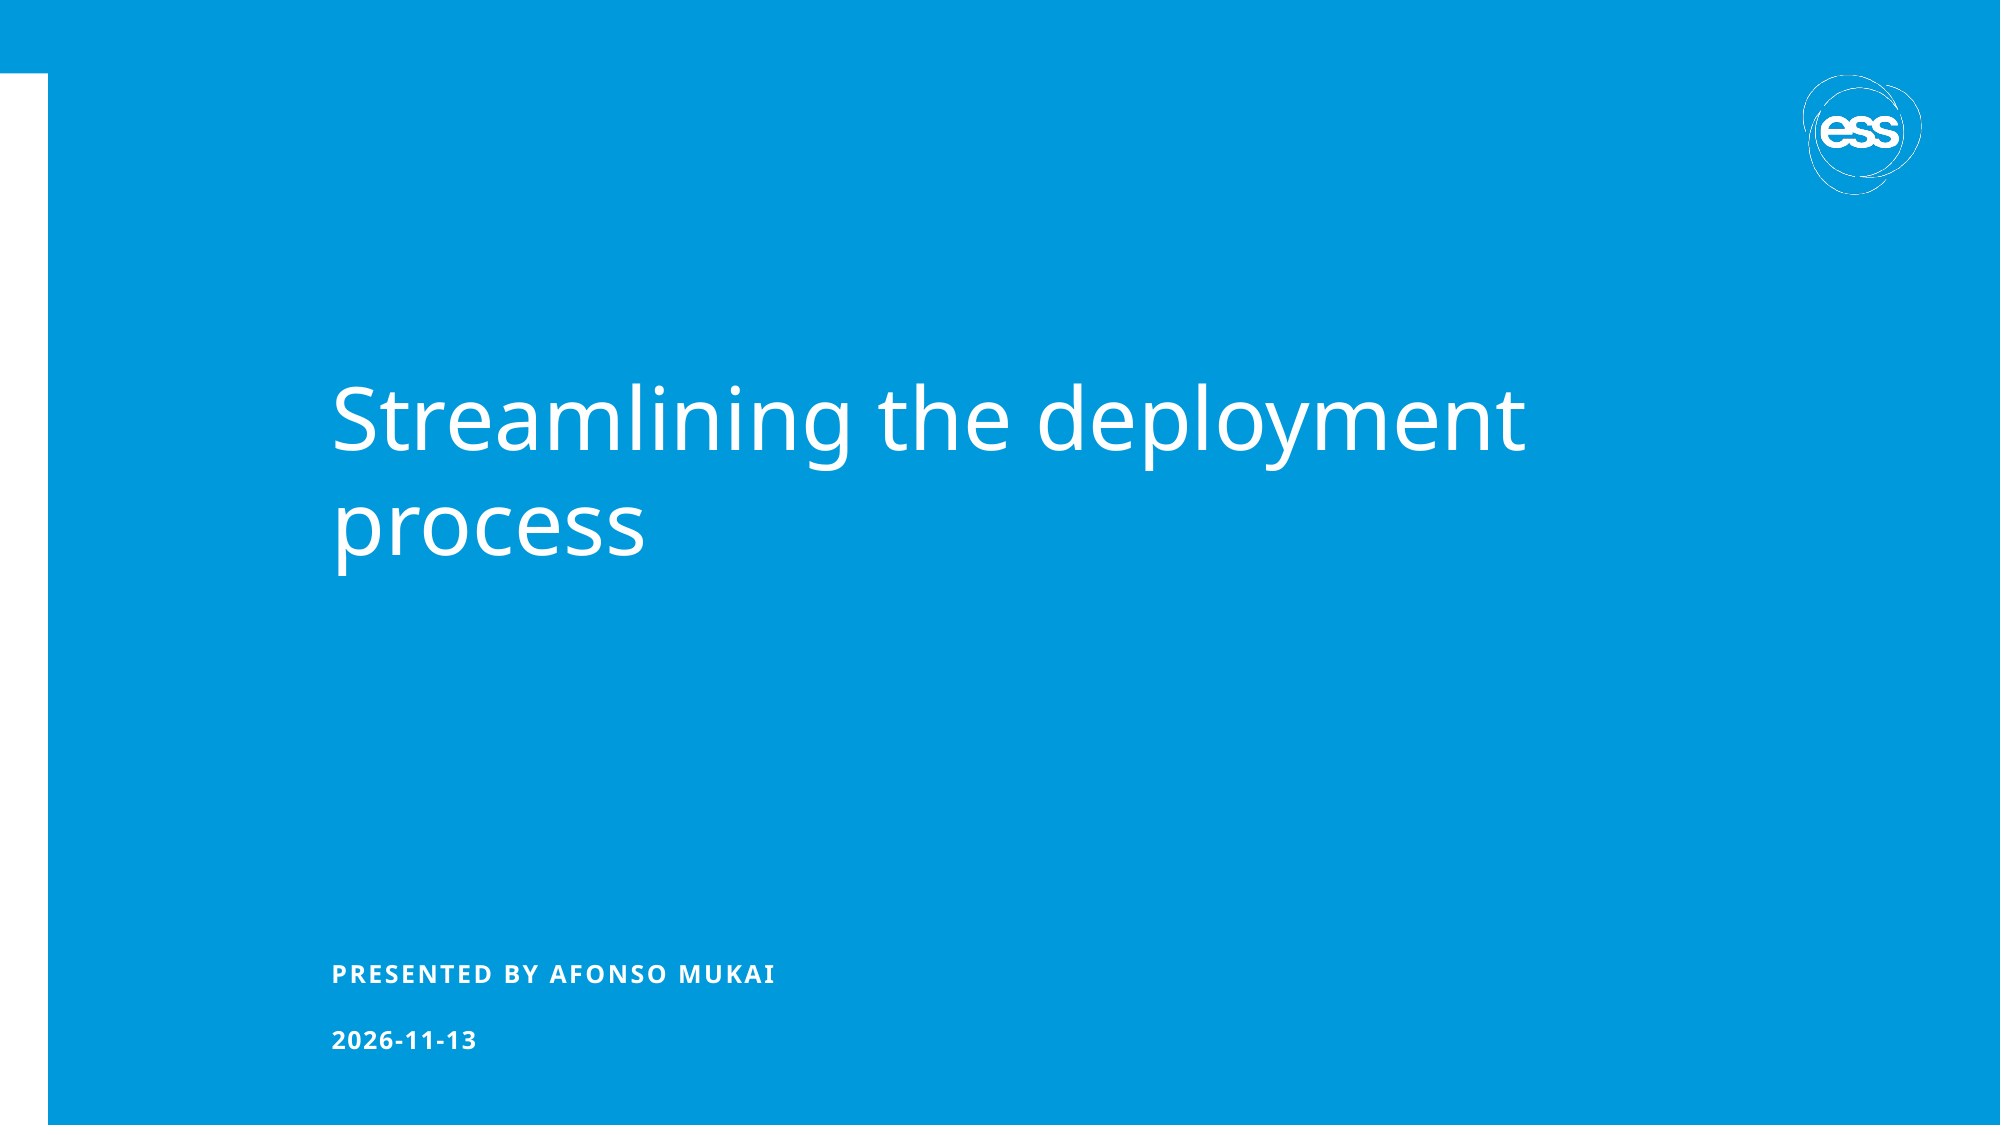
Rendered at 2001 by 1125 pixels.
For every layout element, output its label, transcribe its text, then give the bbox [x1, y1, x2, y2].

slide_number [316, 1003, 845, 1079]
list PRESENTED BY Afonso Mukai [316, 919, 1349, 995]
title Streamlining the deployment process [316, 189, 1734, 581]
